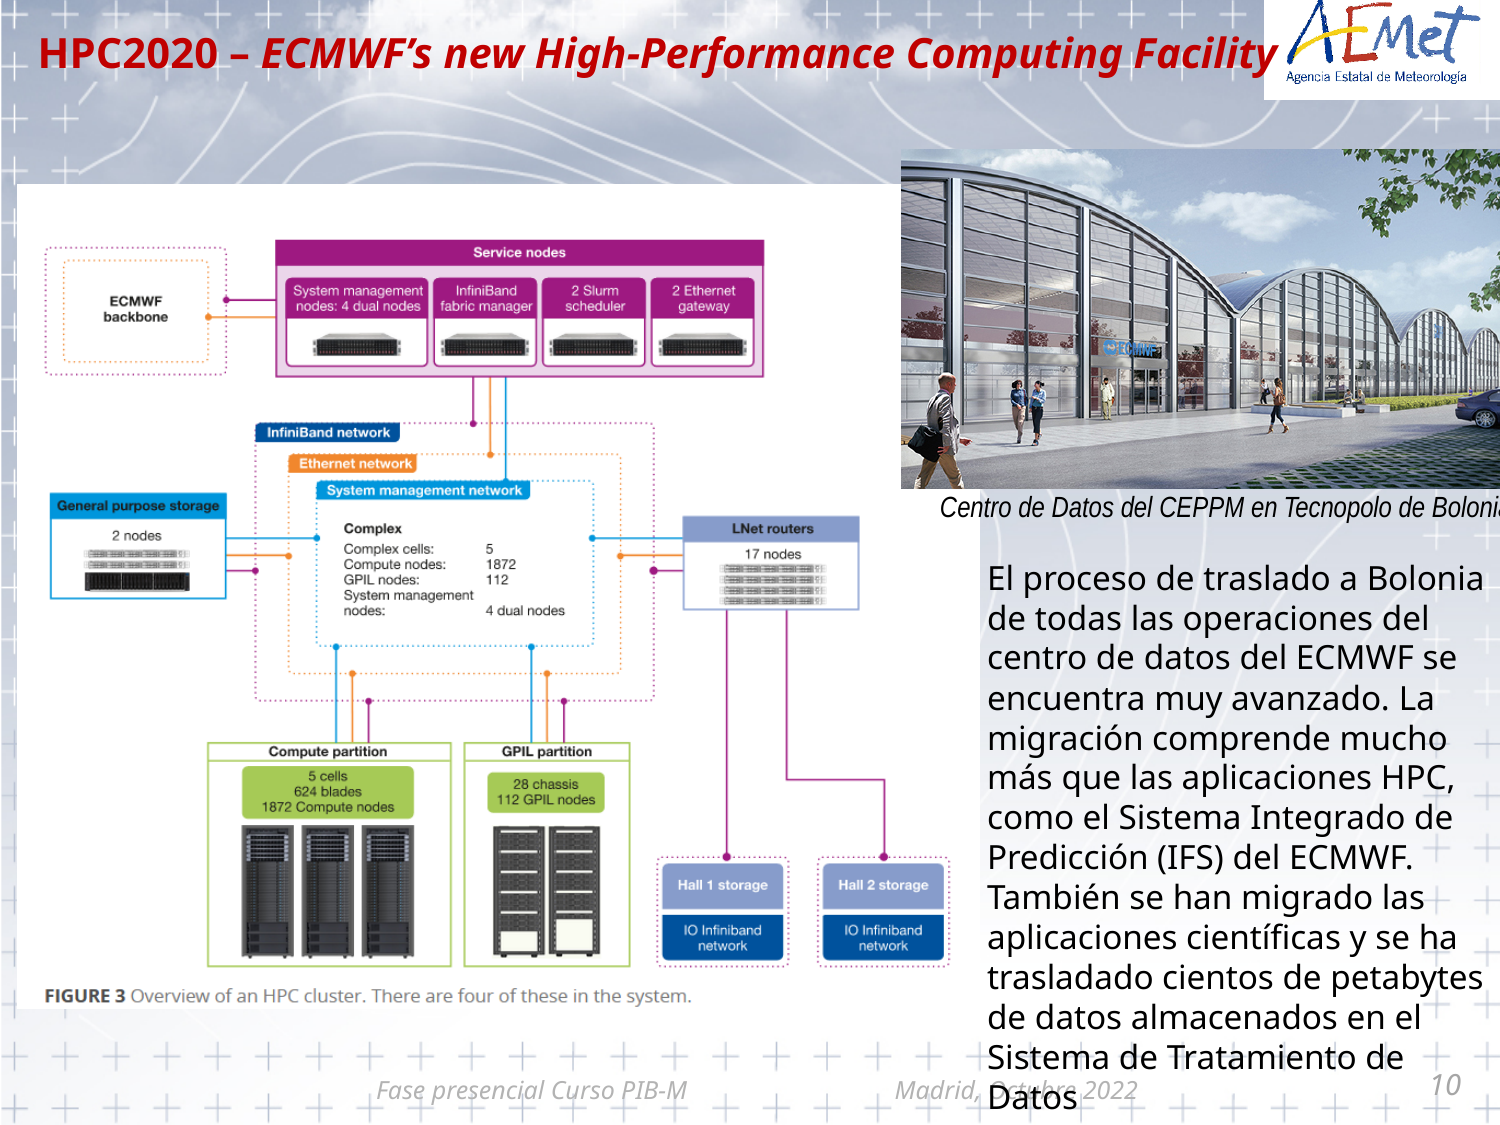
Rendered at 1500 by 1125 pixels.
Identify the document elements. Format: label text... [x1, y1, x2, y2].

text_box HPC2020 – ECMWF’s new High-Performance Computing Facility [22, 19, 1293, 134]
picture [1, 0, 1500, 1125]
text_box Centro de Datos del CEPPM en Tecnopolo de Bolonia [980, 489, 1500, 531]
text_box El proceso de traslado a Bolonia de todas las operaciones del centro de datos del ECMWF se encuentra muy avanzado. La migración comprende mucho más que las aplicaciones HPC, como el Sistema Integrado de Predicción (IFS) del ECMWF. También se han migrado las aplicaciones científicas y se ha trasladado cientos de petabytes de datos almacenados en el Sistema de Tratamiento de Datos [972, 549, 1500, 1124]
